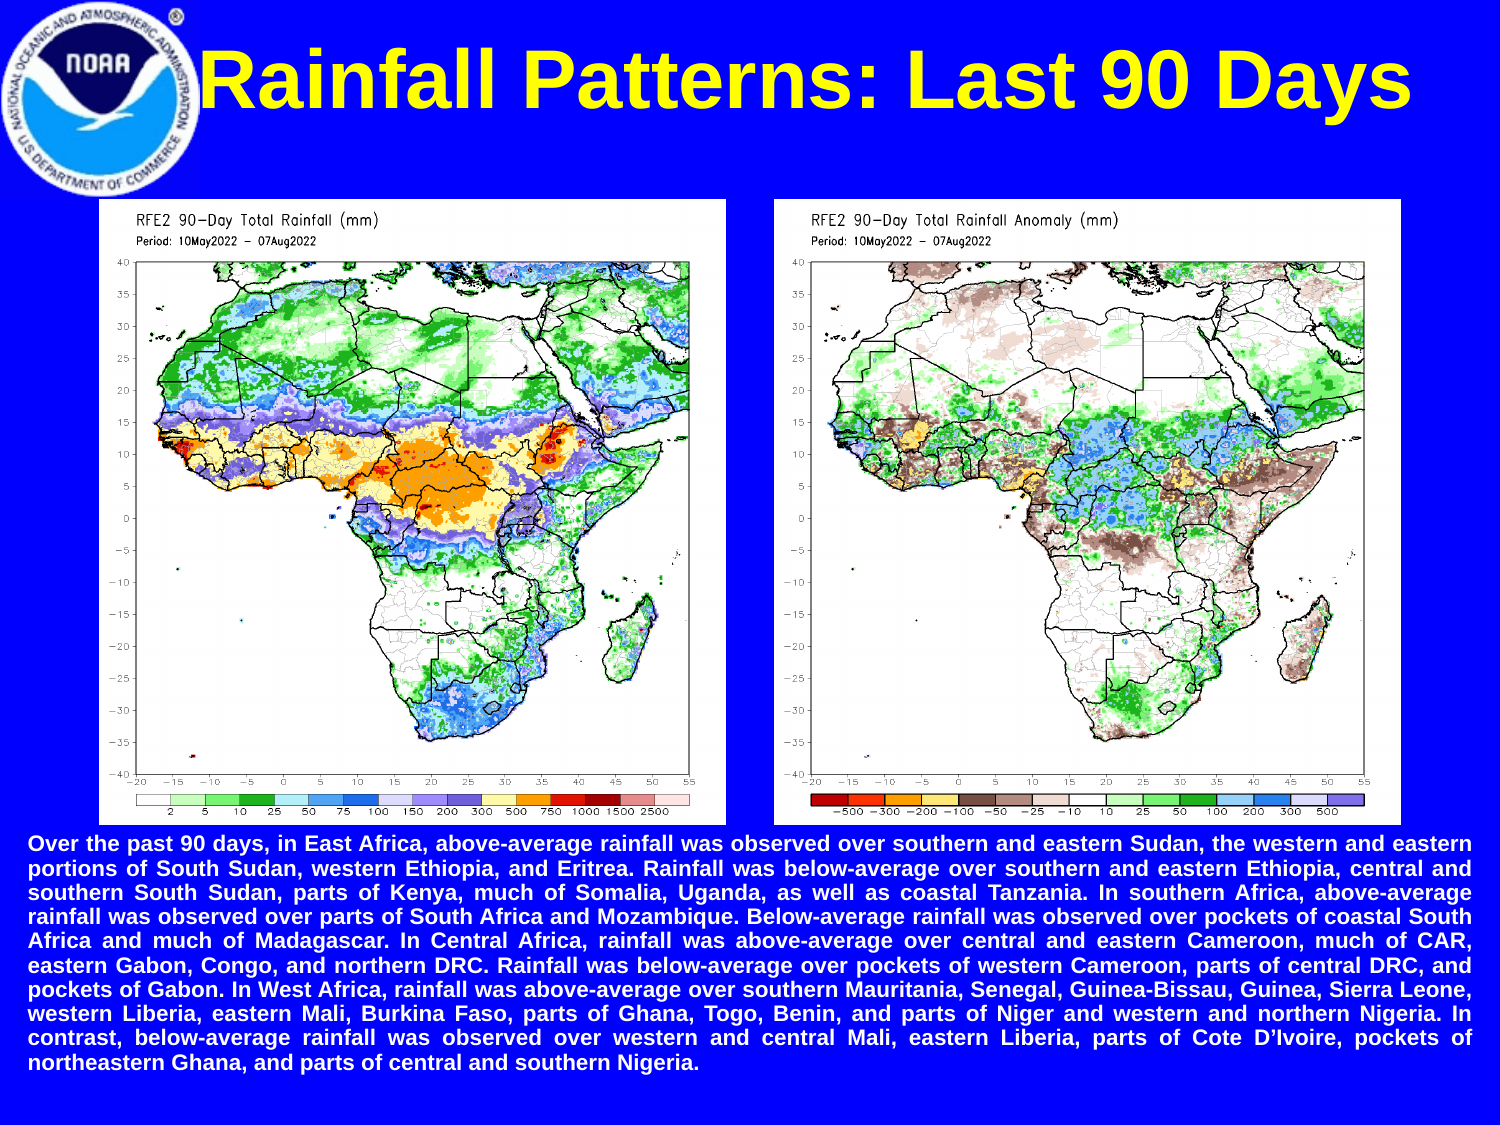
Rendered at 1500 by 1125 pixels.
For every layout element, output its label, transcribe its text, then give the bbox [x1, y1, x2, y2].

text_box Over the past 90 days, in East Africa, above-average rainfall was observed over southern and eastern Sudan, the western and eastern portions of South Sudan, western Ethiopia, and Eritrea. Rainfall was below-average over southern and eastern Ethiopia, central and southern South Sudan, parts of Kenya, much of Somalia, Uganda, as well as coastal Tanzania. In southern Africa, above-average rainfall was observed over parts of South Africa and Mozambique. Below-average rainfall was observed over pockets of coastal South Africa and much of Madagascar. In Central Africa, rainfall was above-average over central and eastern Cameroon, much of CAR, eastern Gabon, Congo, and northern DRC. Rainfall was below-average over pockets of western Cameroon, parts of central DRC, and pockets of Gabon. In West Africa, rainfall was above-average over southern Mauritania, Senegal, Guinea-Bissau, Guinea, Sierra Leone, western Liberia, eastern Mali, Burkina Faso, parts of Ghana, Togo, Benin, and parts of Niger and western and northern Nigeria. In contrast, below-average rainfall was observed over western and central Mali, eastern Liberia, parts of Cote D’Ivoire, pockets of northeastern Ghana, and parts of central and southern Nigeria. [12, 824, 1488, 1083]
picture [0, 0, 726, 826]
picture [774, 199, 1401, 826]
title Rainfall Patterns: Last 90 Days [174, 0, 1438, 151]
